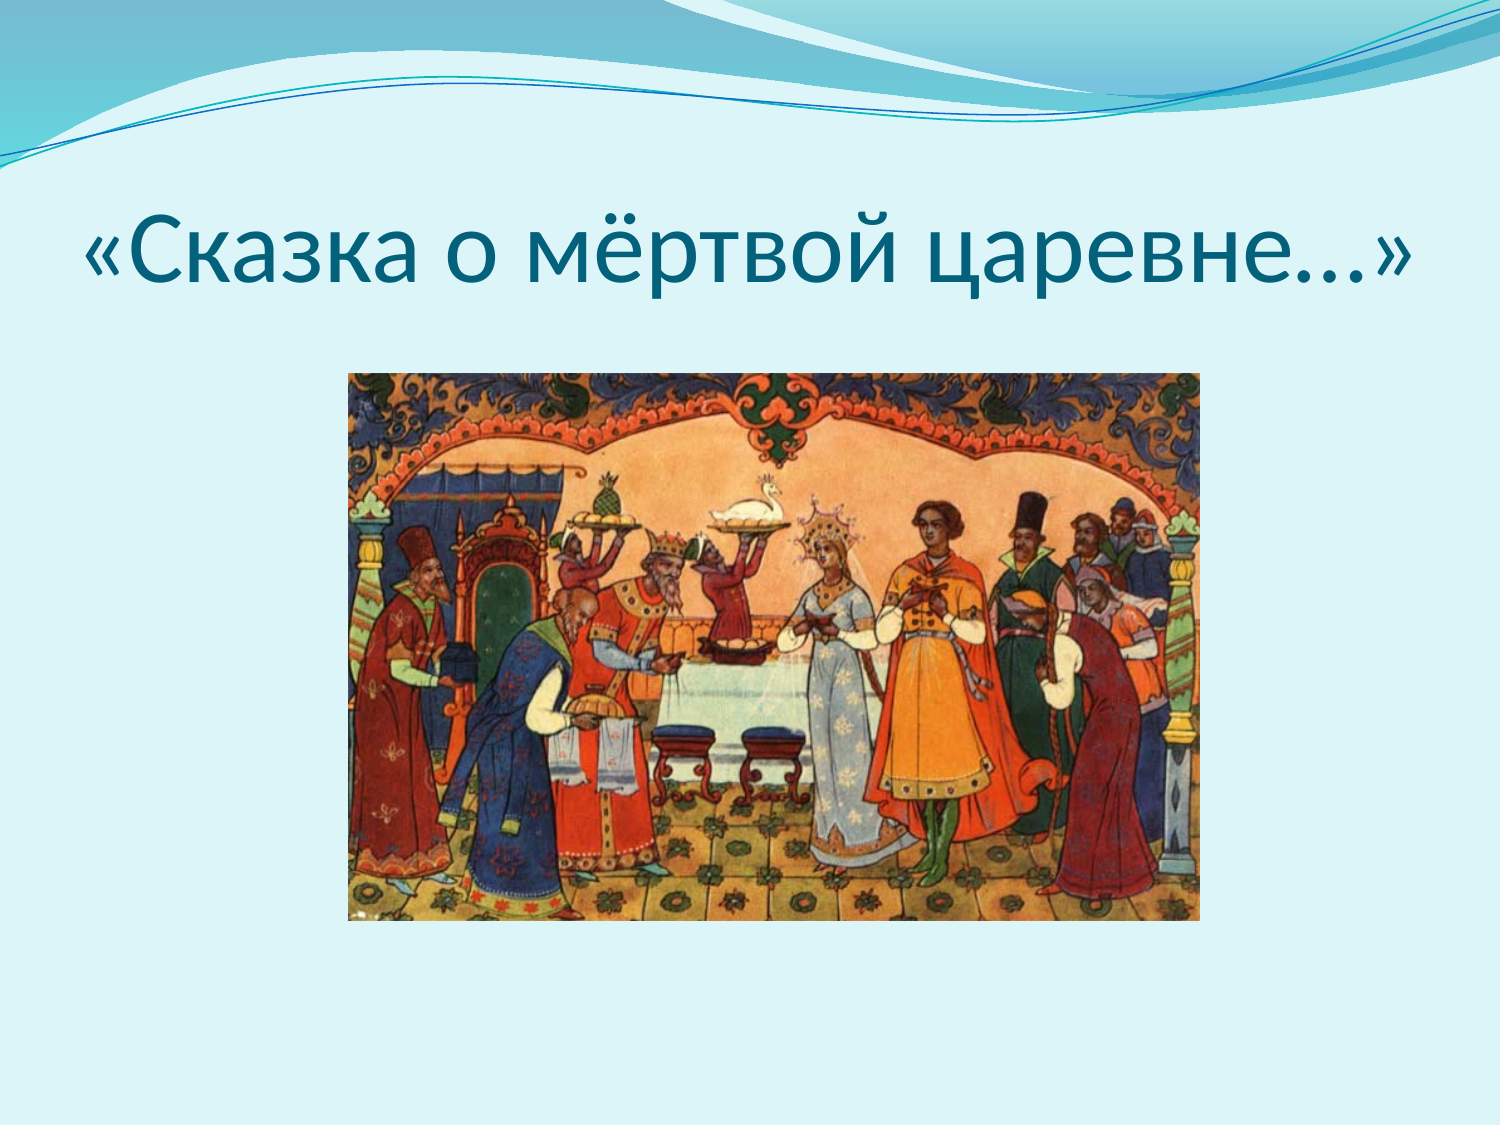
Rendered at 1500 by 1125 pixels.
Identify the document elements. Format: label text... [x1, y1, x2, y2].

title «Сказка о мёртвой царевне…» [75, 115, 1438, 303]
picture [348, 373, 1201, 921]
